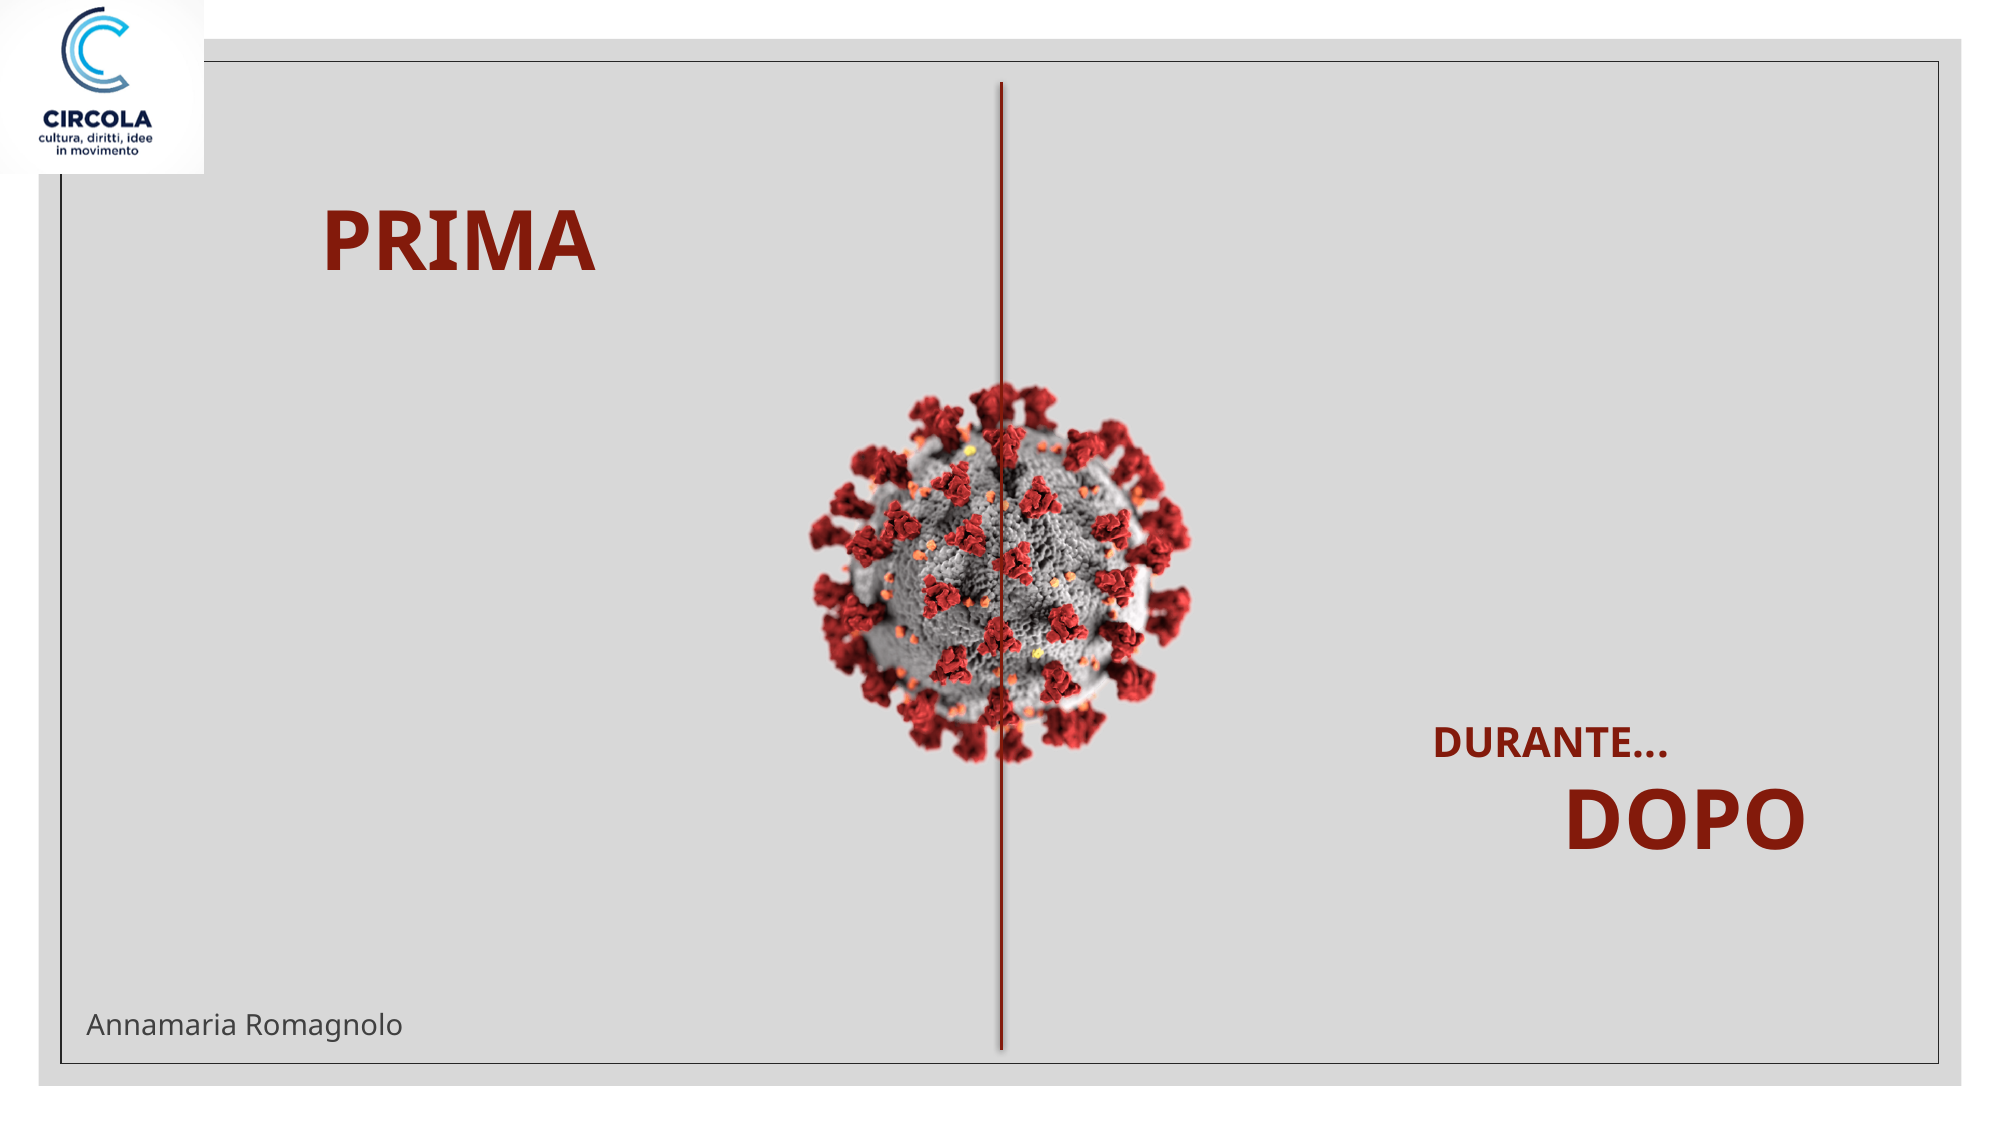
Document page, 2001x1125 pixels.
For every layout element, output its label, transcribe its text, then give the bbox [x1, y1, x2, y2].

picture [0, 0, 204, 174]
text_box Annamaria Romagnolo [71, 988, 485, 1049]
text_box DURANTE... DOPO [1417, 708, 1896, 924]
picture [804, 376, 1001, 769]
picture [1002, 376, 1197, 769]
text_box PRIMA [305, 179, 717, 295]
